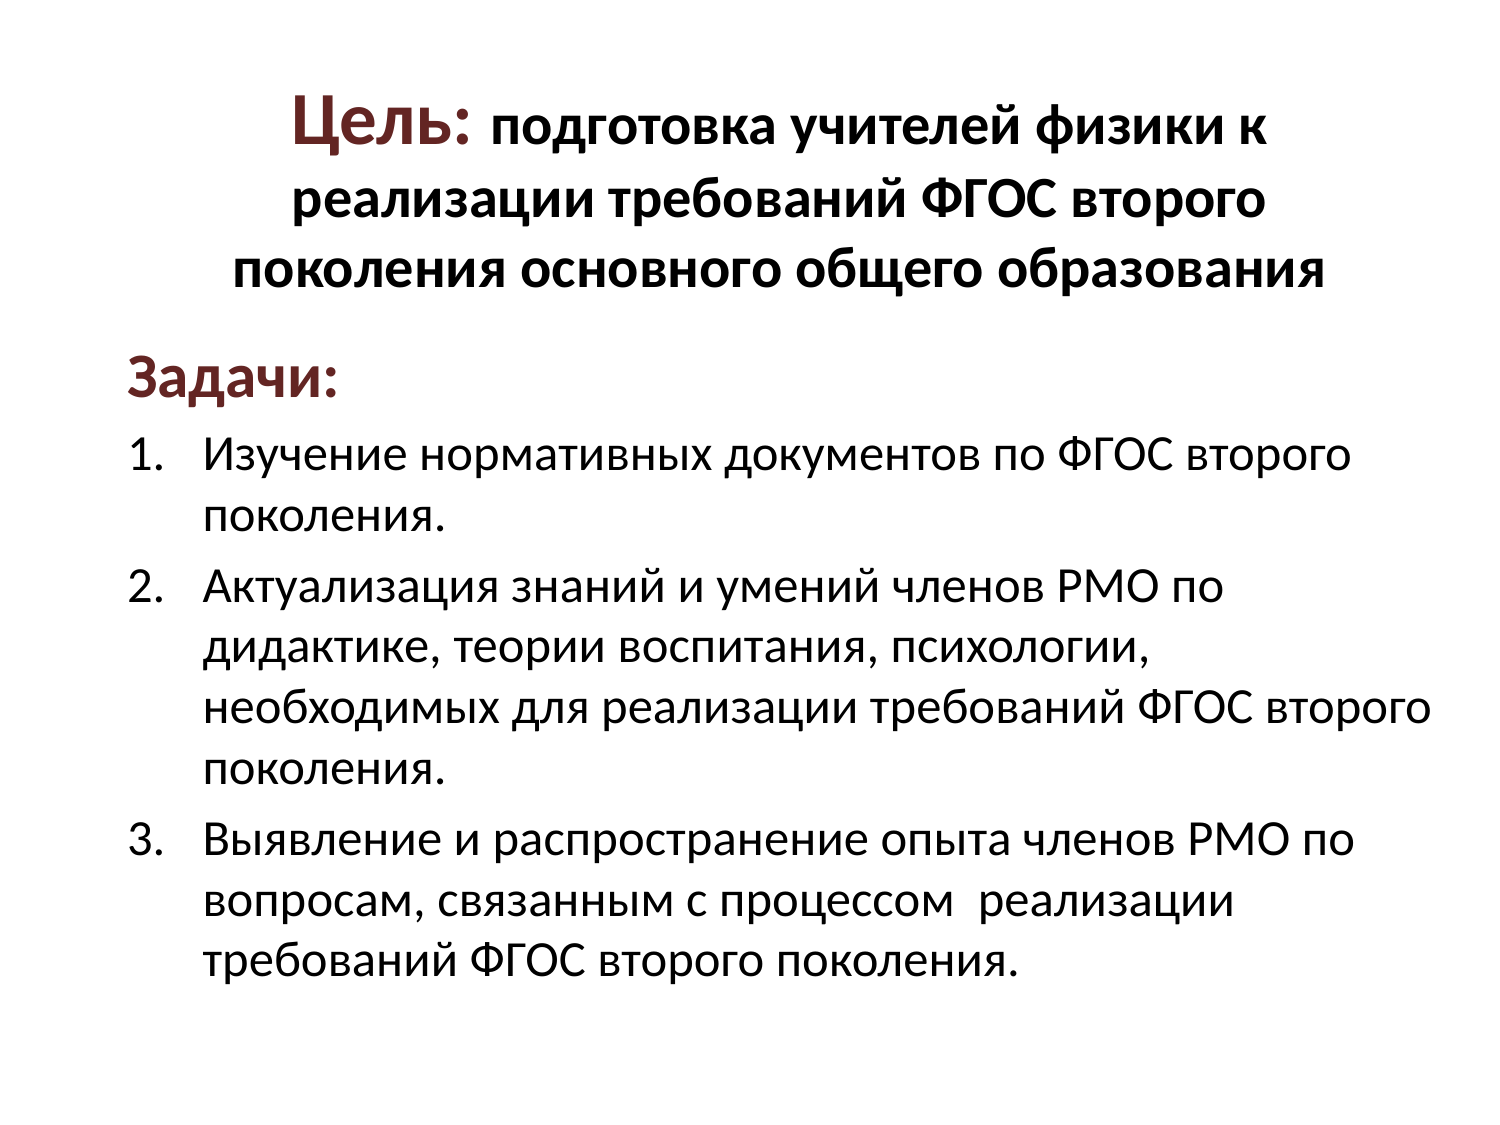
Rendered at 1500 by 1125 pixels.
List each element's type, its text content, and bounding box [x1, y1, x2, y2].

title Цель: подготовка учителей физики к реализации требований ФГОС второго поколения основного общего образования [135, 54, 1424, 315]
subtitle Задачи: Изучение нормативных документов по ФГОС второго поколения. Актуализация знаний и умений членов РМО по дидактике, теории воспитания, психологии, необходимых для реализации требований ФГОС второго поколения. Выявление и распространение опыта членов РМО по вопросам, связанным с процессом реализации требований ФГОС второго поколения. [112, 326, 1459, 1000]
